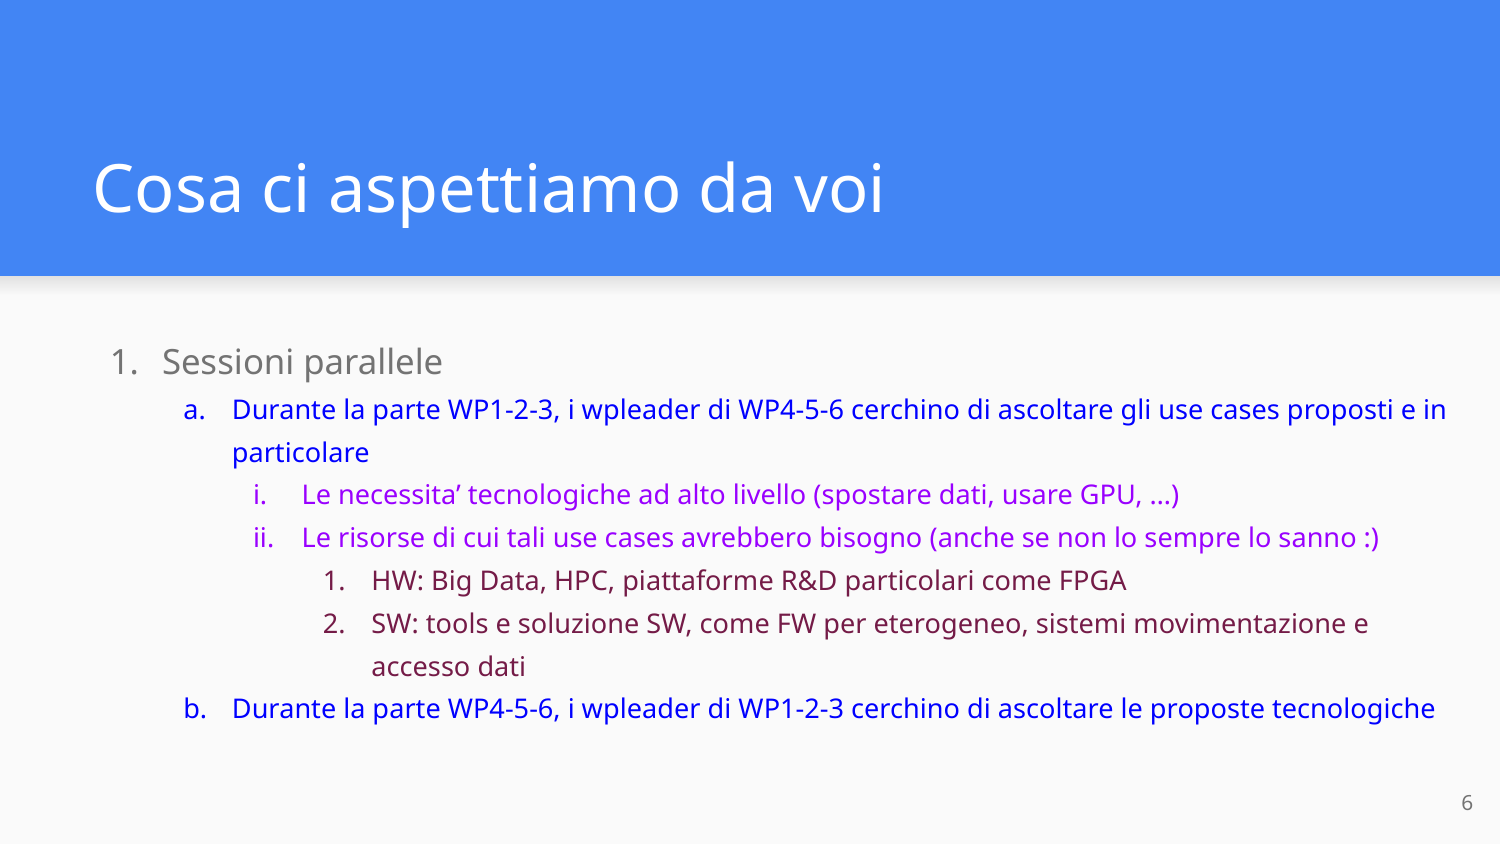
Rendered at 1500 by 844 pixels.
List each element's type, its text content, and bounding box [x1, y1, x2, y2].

title Cosa ci aspettiamo da voi [77, 121, 1427, 248]
slide_number ‹#› [1398, 770, 1489, 835]
list Sessioni parallele Durante la parte WP1-2-3, i wpleader di WP4-5-6 cerchino di ascoltare gli use cases proposti e in particolare Le necessita’ tecnologiche ad alto livello (spostare dati, usare GPU, …) Le risorse di cui tali use cases avrebbero bisogno (anche se non lo sempre lo sanno :) HW: Big Data, HPC, piattaforme R&D particolari come FPGA SW: tools e soluzione SW, come FW per eterogeneo, sistemi movimentazione e accesso dati Durante la parte WP4-5-6, i wpleader di WP1-2-3 cerchino di ascoltare le proposte tecnologiche [77, 314, 1465, 760]
